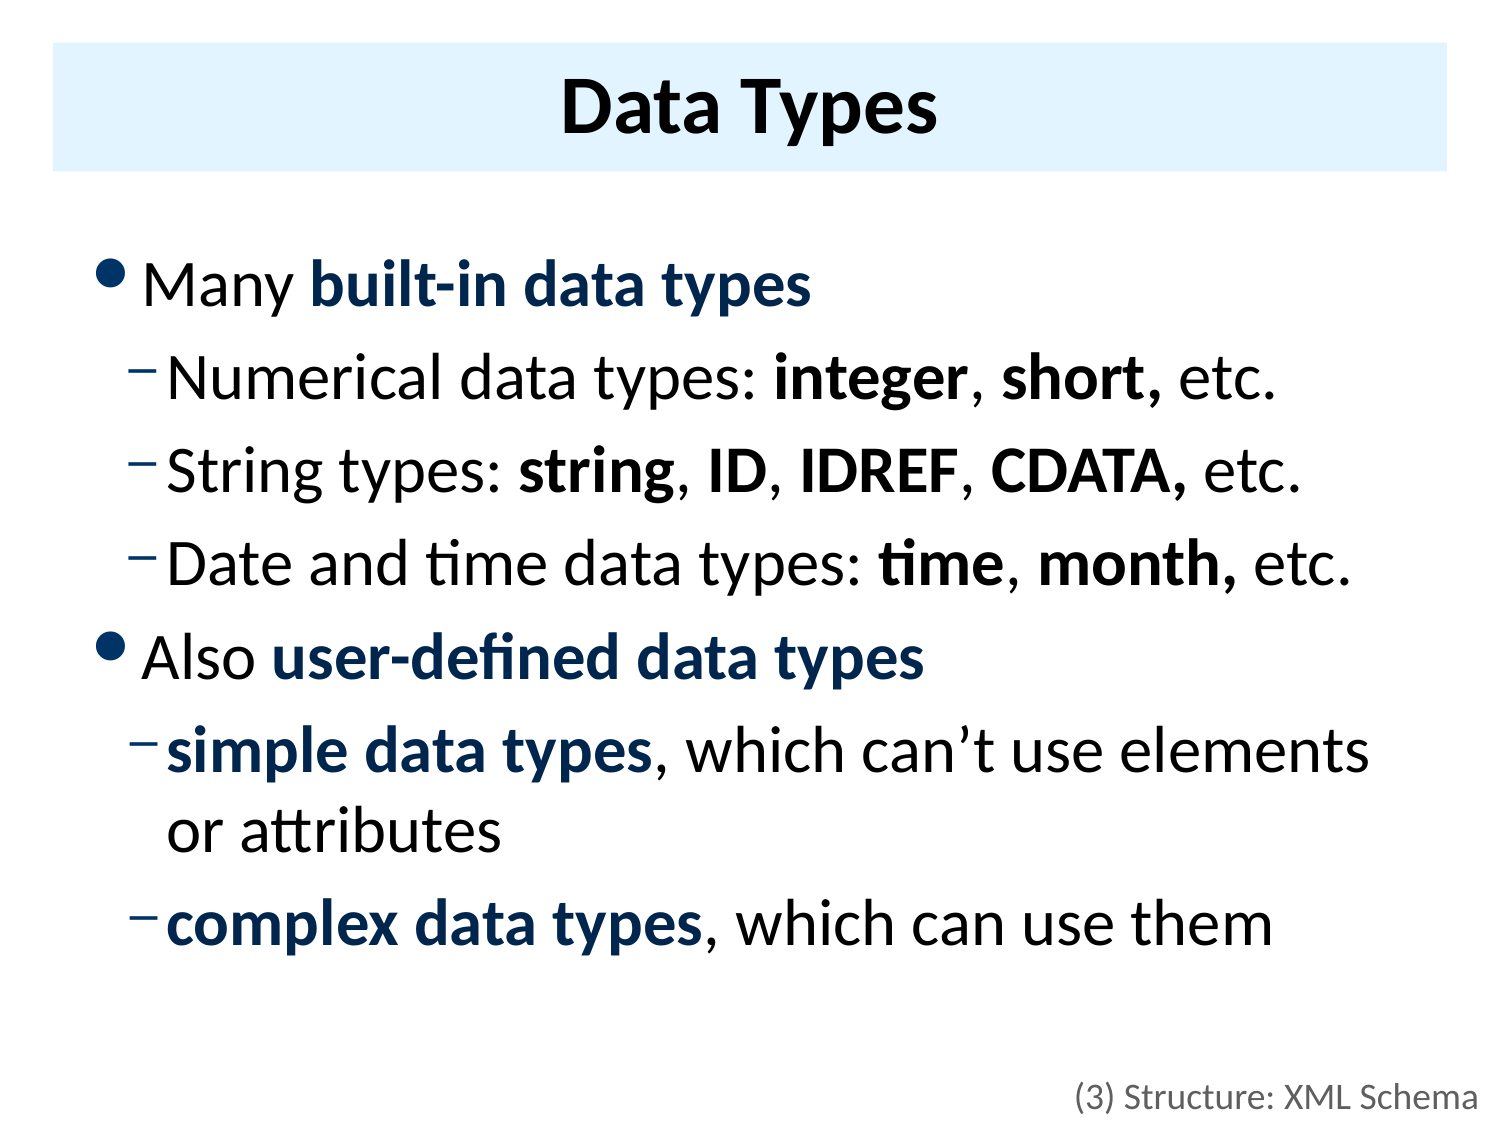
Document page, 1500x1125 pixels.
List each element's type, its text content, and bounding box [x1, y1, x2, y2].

title Data Types [53, 42, 1447, 172]
text_box (3) Structure: XML Schema [1009, 1055, 1495, 1125]
list Many built-in data types Numerical data types: integer, short, etc. String types: string, ID, IDREF, CDATA, etc. Date and time data types: time, month, etc. Also user-defined data types simple data types, which can’t use elements or attributes complex data types, which can use them [76, 231, 1388, 1125]
